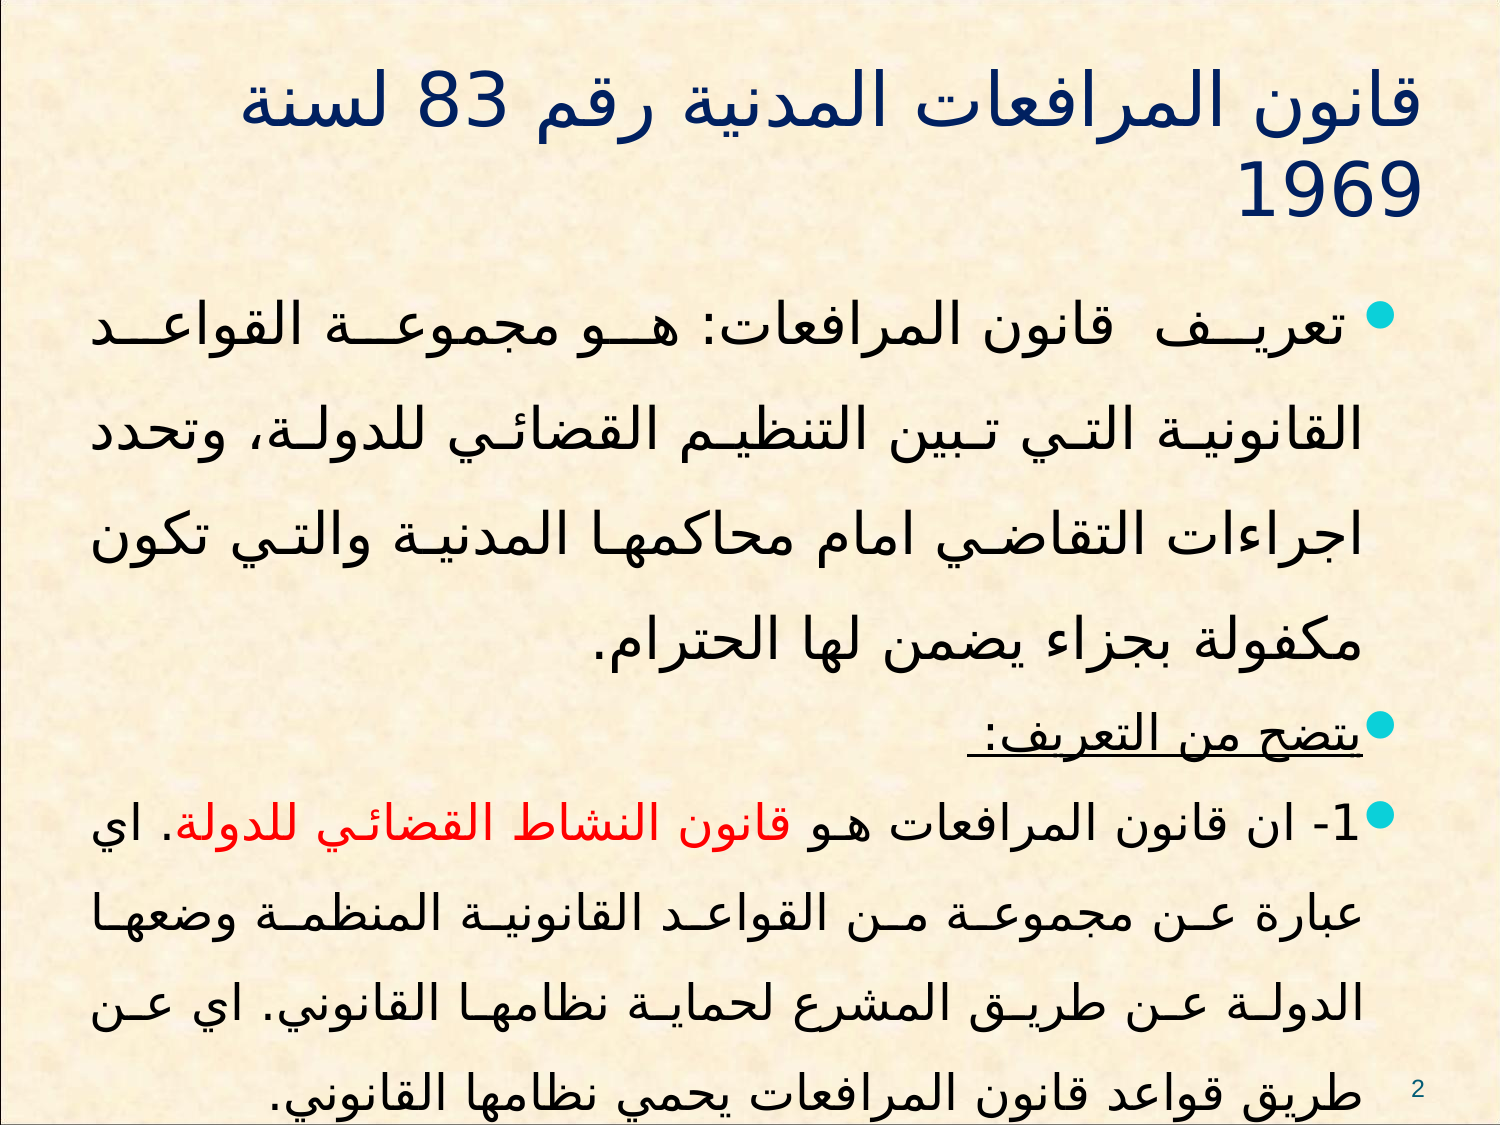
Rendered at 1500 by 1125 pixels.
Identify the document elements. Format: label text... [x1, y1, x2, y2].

footer [437, 1042, 988, 1103]
slide_number 2 [1299, 1042, 1425, 1103]
picture [0, 0, 1500, 1125]
title قانون المرافعات المدنية رقم 83 لسنة 1969 [75, 115, 1425, 232]
list تعريف قانون المرافعات: هو مجموعة القواعد القانونية التي تبين التنظيم القضائي للدولة، وتحدد اجراءات التقاضي امام محاكمها المدنية والتي تكون مكفولة بجزاء يضمن لها الحترام. يتضح من التعريف: 1- ان قانون المرافعات هو قانون النشاط القضائي للدولة. اي عبارة عن مجموعة من القواعد القانونية المنظمة وضعها الدولة عن طريق المشرع لحماية نظامها القانوني. اي عن طريق قواعد قانون المرافعات يحمي نظامها القانوني. 2- قانون المرفعات مرتبط مع قانون اخر هو قانون التنظيم القضائي رقم (160) لسنة 1979 لغرض وضع تنظيم شامل للقضاء المدني في سكونه و حركته. [75, 243, 1425, 1038]
